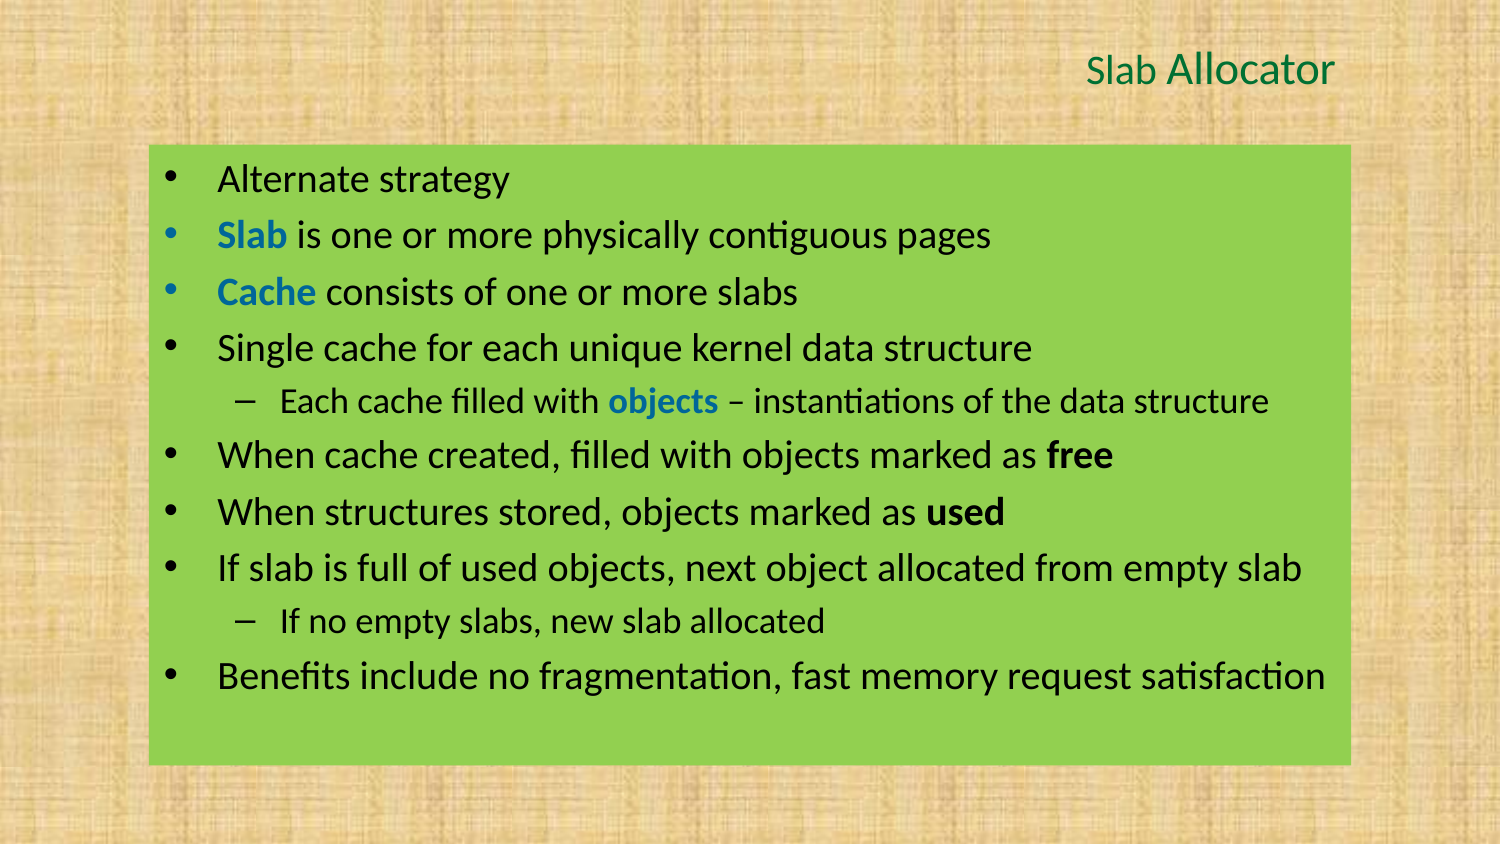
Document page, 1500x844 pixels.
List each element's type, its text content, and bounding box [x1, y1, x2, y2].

title Slab Allocator [288, 30, 1352, 101]
picture [0, 0, 1500, 844]
list Alternate strategy Slab is one or more physically contiguous pages Cache consists of one or more slabs Single cache for each unique kernel data structure Each cache filled with objects – instantiations of the data structure When cache created, filled with objects marked as free When structures stored, objects marked as used If slab is full of used objects, next object allocated from empty slab If no empty slabs, new slab allocated Benefits include no fragmentation, fast memory request satisfaction [148, 144, 1352, 766]
